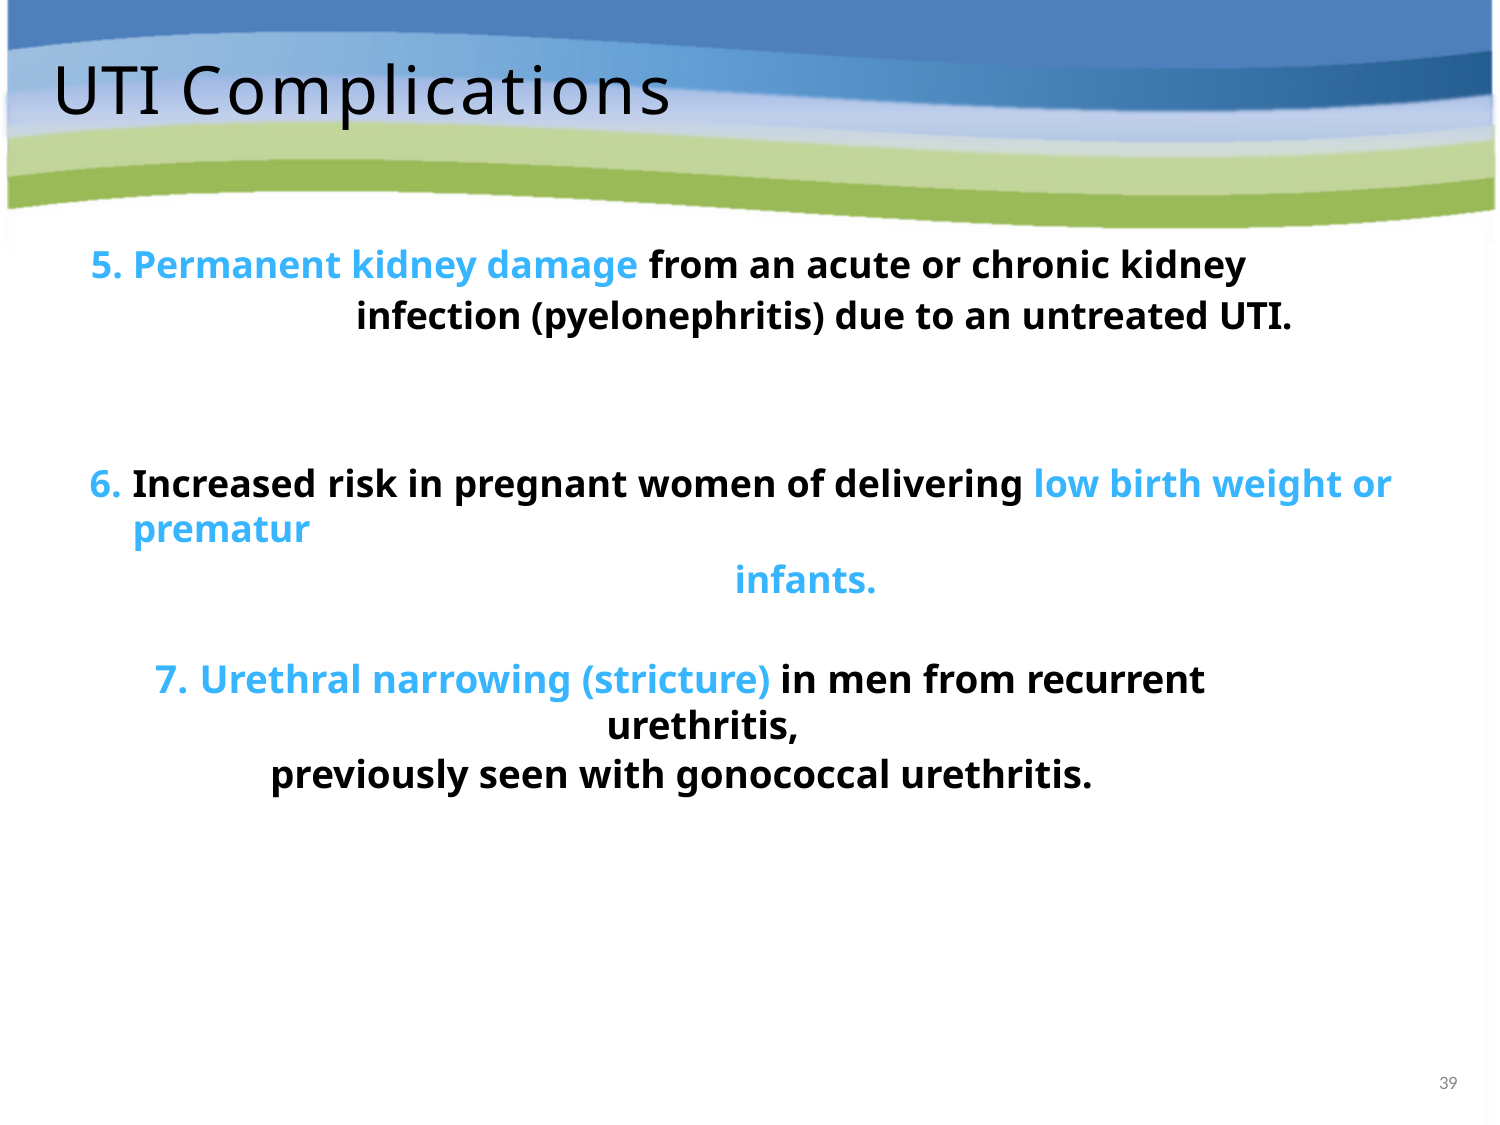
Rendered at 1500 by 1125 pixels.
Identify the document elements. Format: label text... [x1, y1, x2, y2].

text_box 39 [1437, 1073, 1460, 1094]
picture [0, 0, 1500, 1125]
title UTI Complications [13, 18, 1487, 236]
text_box Increased risk in pregnant women of delivering low birth weight or prematur infants. Urethral narrowing (stricture) in men from recurrent urethritis, previously seen with gonococcal urethritis. [86, 451, 1487, 796]
text_box 5. Permanent kidney damage from an acute or chronic kidney infection (pyelonephritis) due to an untreated UTI. [88, 232, 1343, 338]
